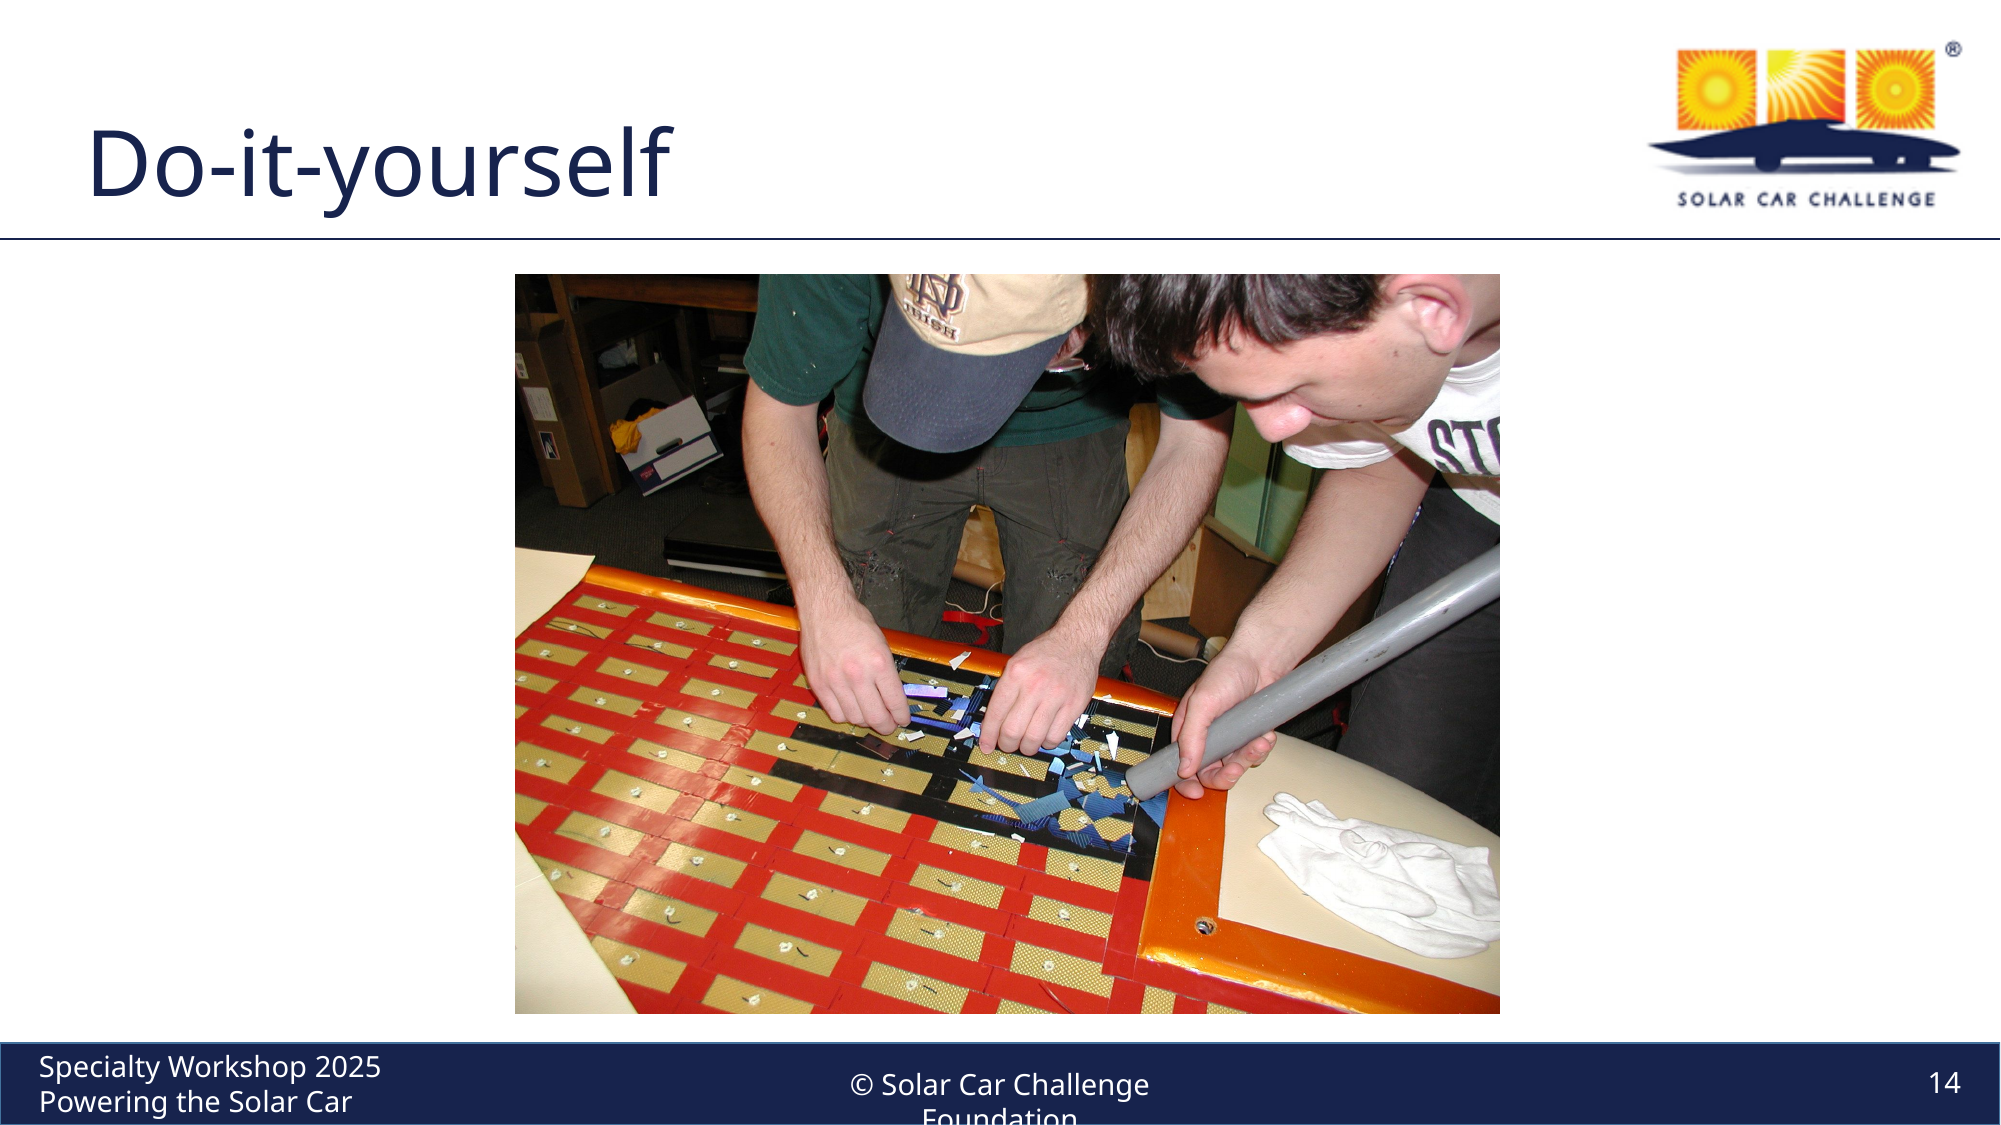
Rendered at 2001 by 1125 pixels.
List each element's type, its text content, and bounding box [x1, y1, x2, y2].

title Do-it-yourself [70, 59, 1619, 225]
picture [1637, 30, 1971, 225]
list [515, 274, 1500, 1014]
